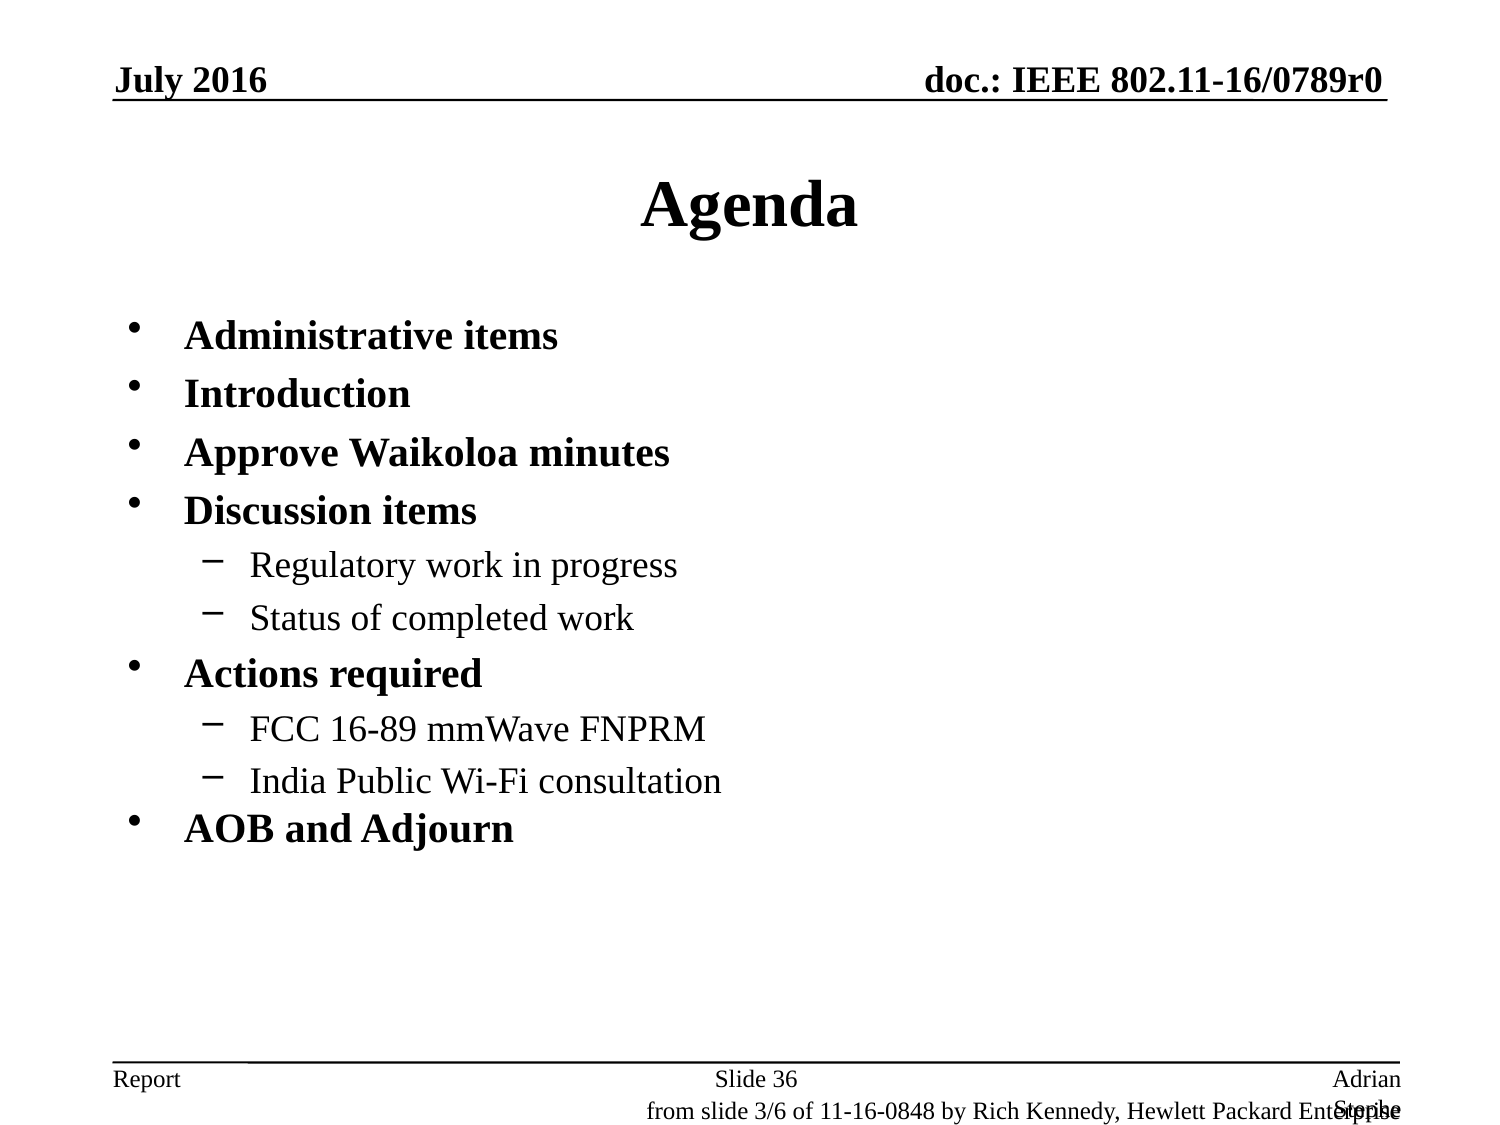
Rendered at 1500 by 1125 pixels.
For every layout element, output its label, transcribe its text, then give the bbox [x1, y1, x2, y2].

text_box from slide 3/6 of 11-16-0848 by Rich Kennedy, Hewlett Packard Enterprise [343, 1087, 1417, 1125]
footer Adrian Stephens, Intel Corporation [1324, 1061, 1402, 1087]
title Agenda [112, 112, 1388, 288]
list Administrative items Introduction Approve Waikoloa minutes Discussion items Regulatory work in progress Status of completed work Actions required FCC 16-89 mmWave FNPRM India Public Wi-Fi consultation AOB and Adjourn [112, 299, 1388, 1038]
slide_number Slide 36 [711, 1061, 801, 1087]
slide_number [114, 54, 374, 101]
